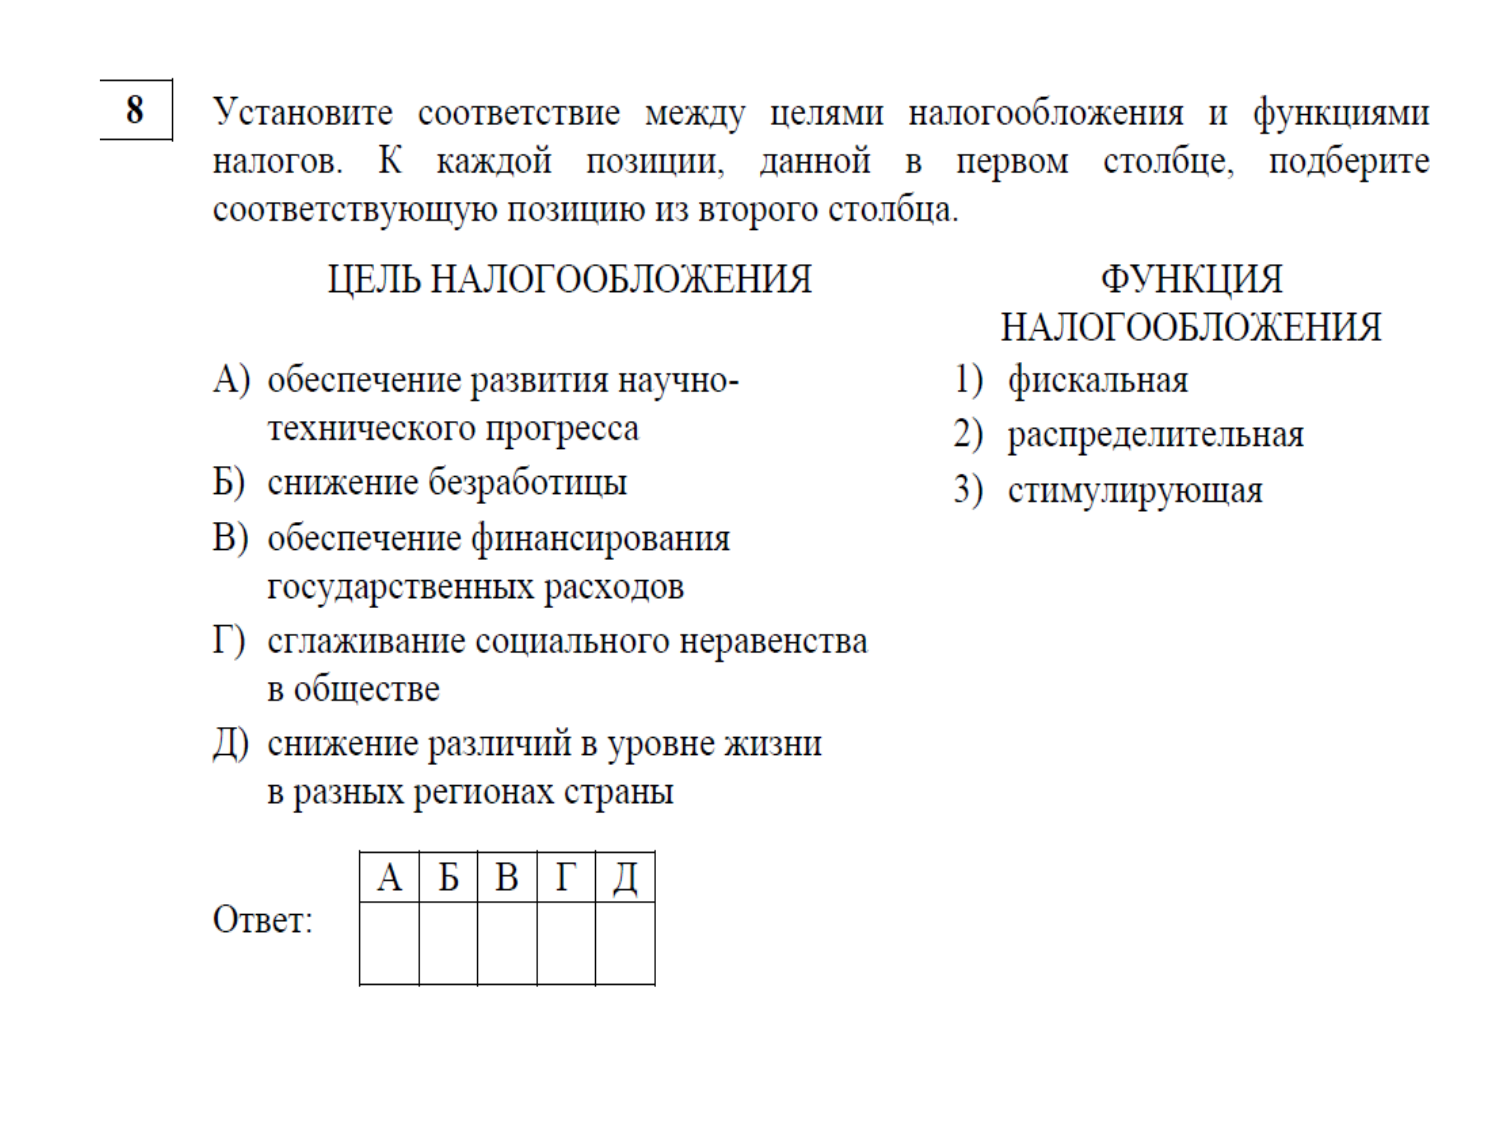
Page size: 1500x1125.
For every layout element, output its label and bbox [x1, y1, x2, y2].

list [99, 24, 1456, 1013]
